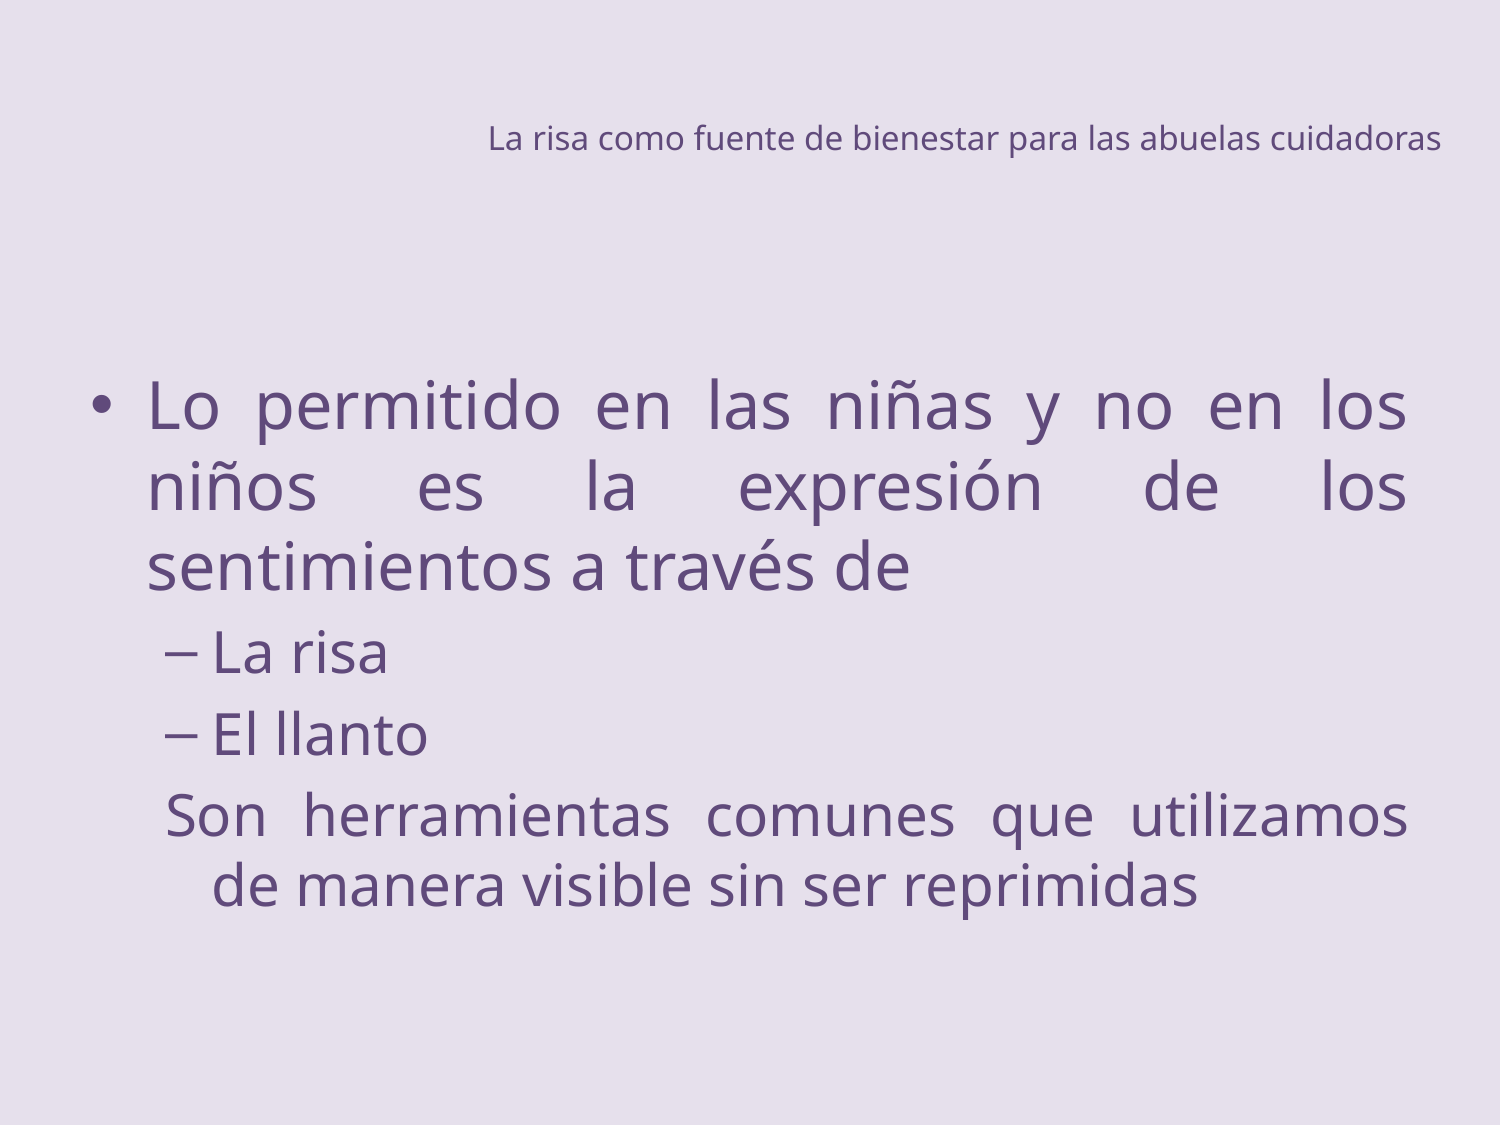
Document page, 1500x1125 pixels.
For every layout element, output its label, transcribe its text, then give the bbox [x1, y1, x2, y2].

title La risa como fuente de bienestar para las abuelas cuidadoras [206, 90, 1459, 185]
list Lo permitido en las niñas y no en los niños es la expresión de los sentimientos a través de La risa El llanto Son herramientas comunes que utilizamos de manera visible sin ser reprimidas [75, 262, 1425, 1005]
